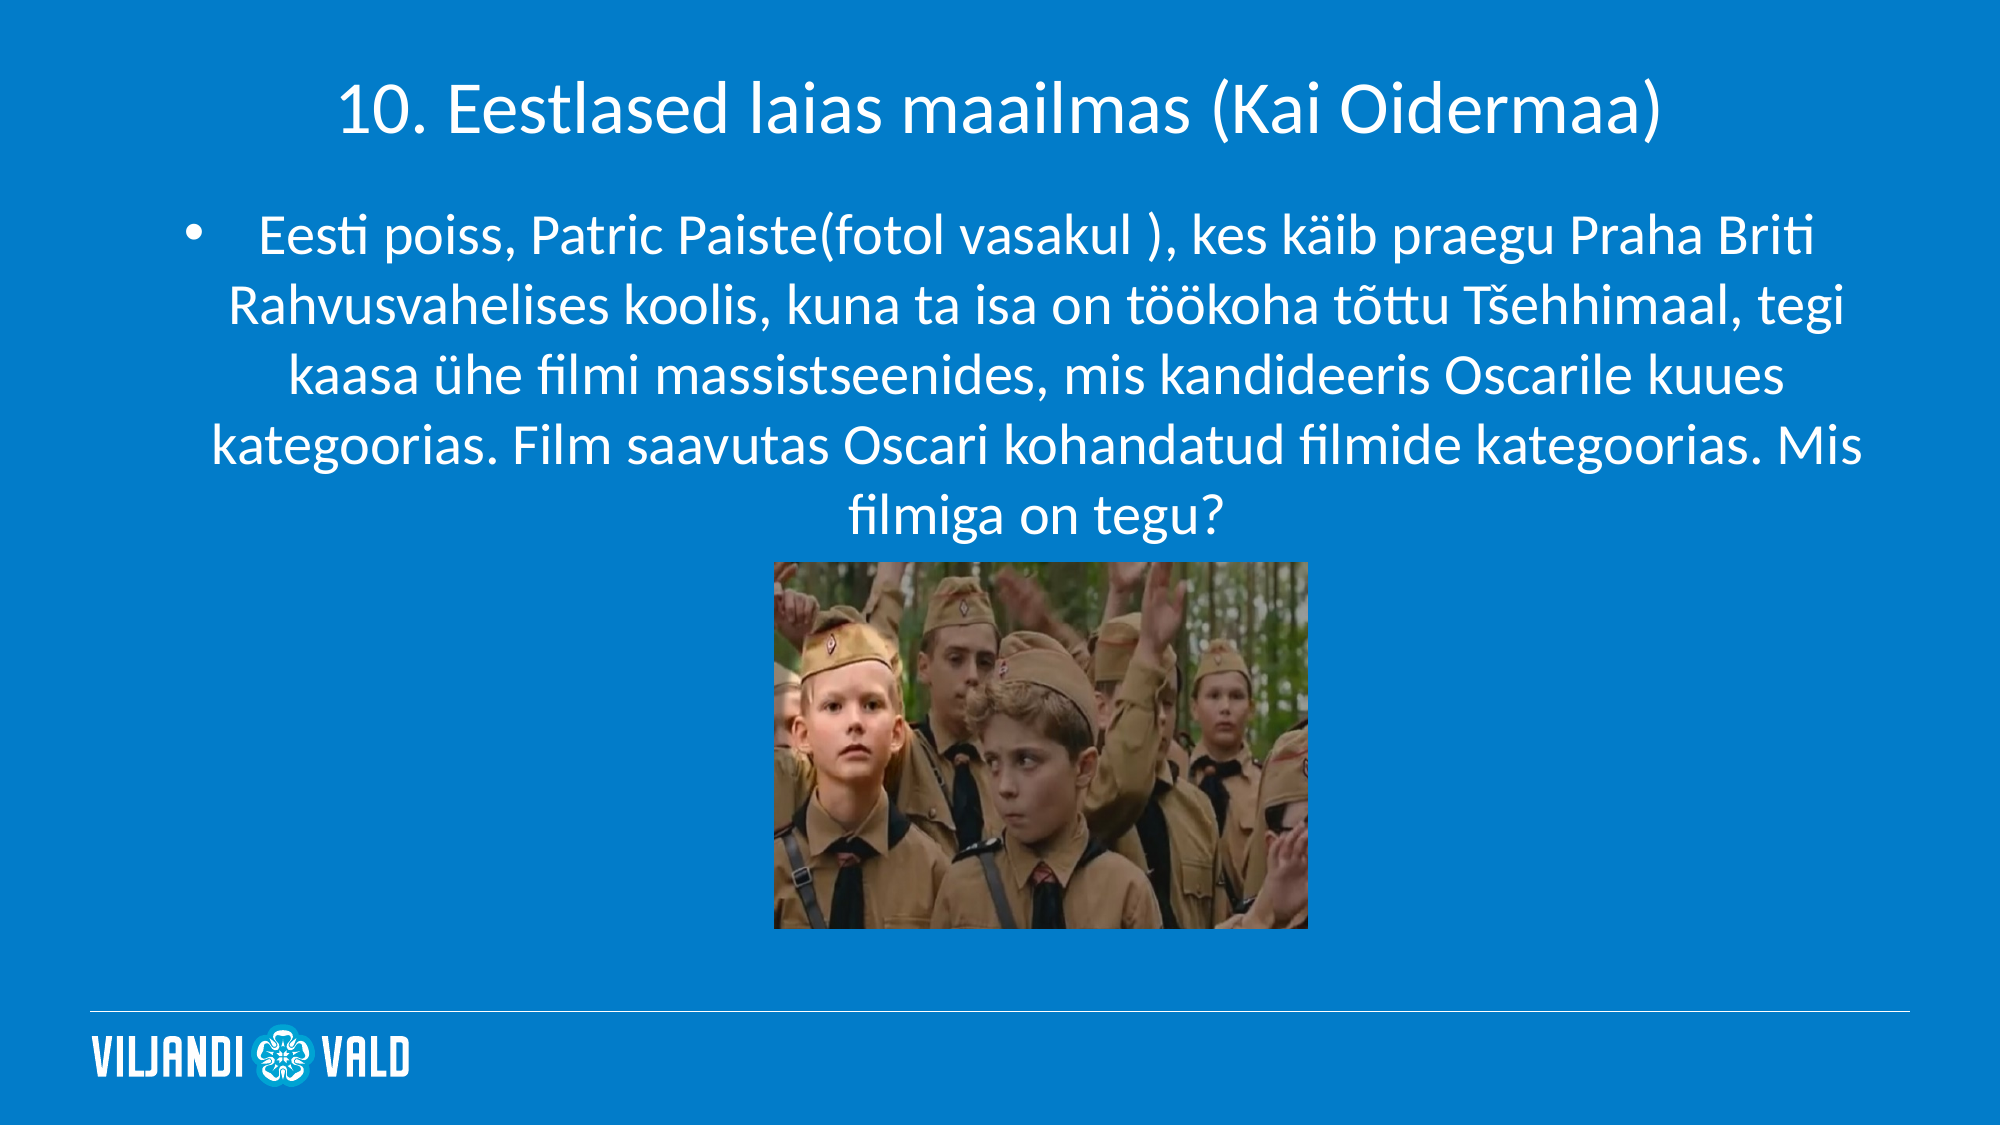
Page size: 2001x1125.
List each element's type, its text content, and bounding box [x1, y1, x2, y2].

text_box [90, 1022, 410, 1089]
list Eesti poiss, Patric Paiste(fotol vasakul ), kes käib praegu Praha Briti Rahvusvahelises koolis, kuna ta isa on töökoha tõttu Tšehhimaal, tegi kaasa ühe filmi massistseenides, mis kandideeris Oscarile kuues kategoorias. Film saavutas Oscari kohandatud filmide kategoorias. Mis filmiga on tegu? [99, 186, 1900, 1005]
title 10. Eestlased laias maailmas (Kai Oidermaa) [99, 45, 1900, 162]
picture [774, 562, 1308, 929]
